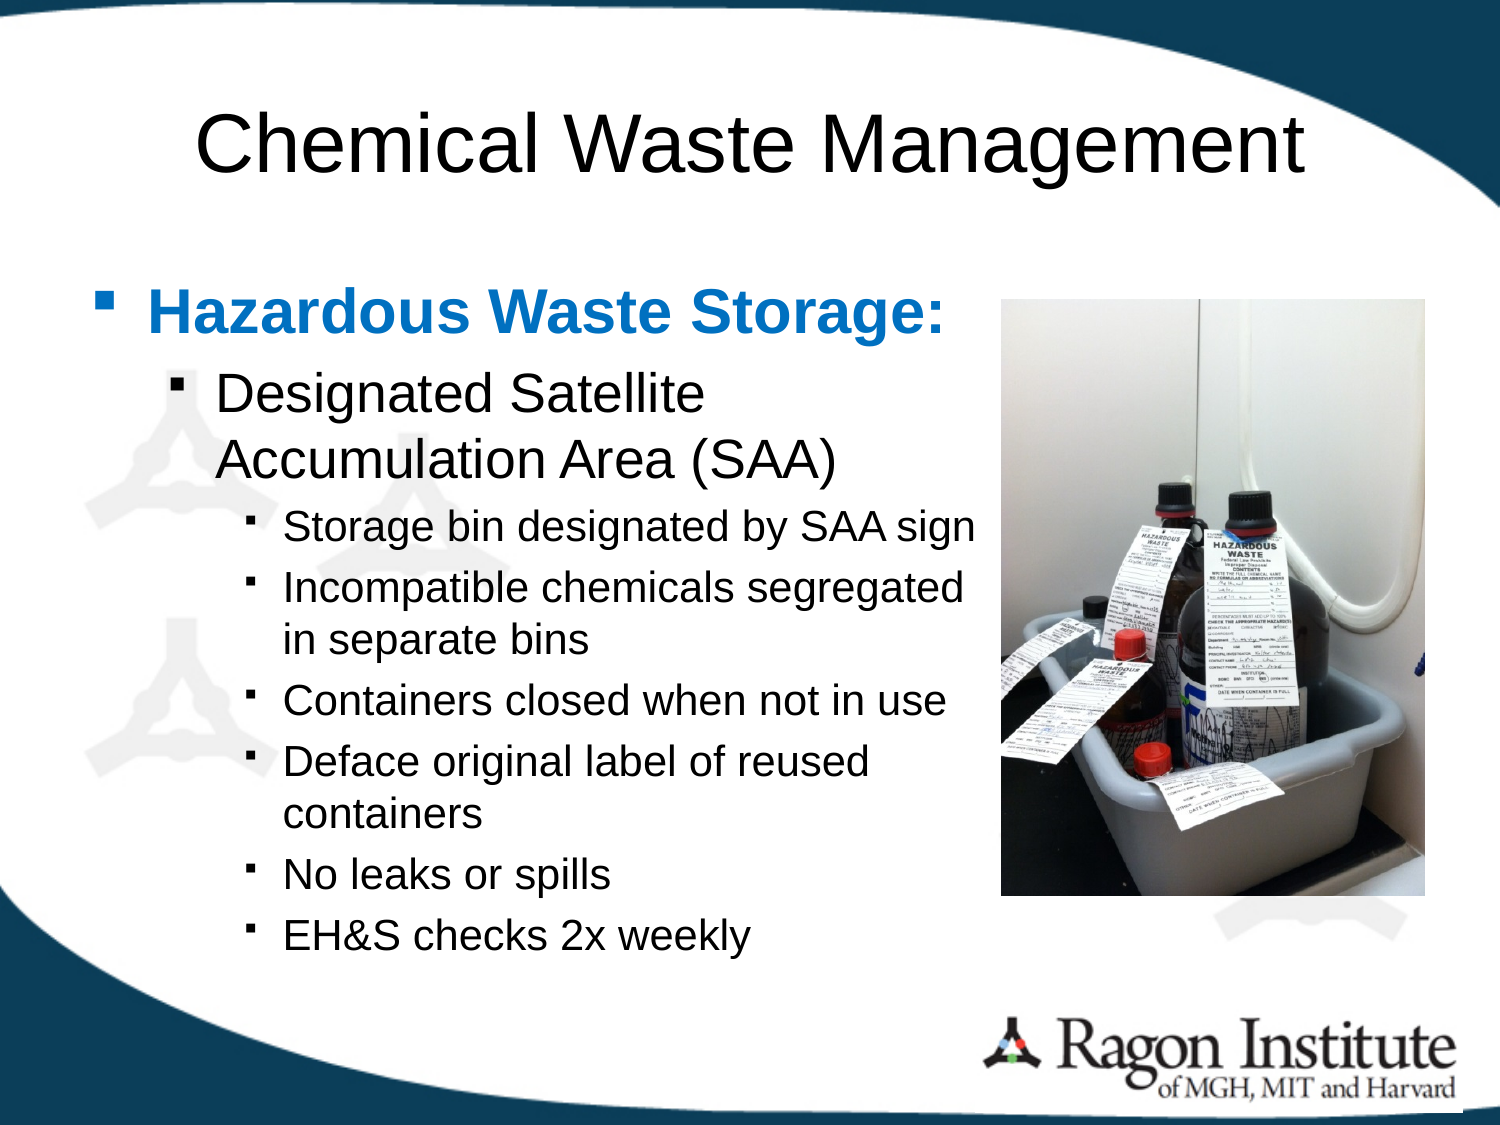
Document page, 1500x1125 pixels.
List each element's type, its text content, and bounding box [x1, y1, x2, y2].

title Chemical Waste Management [75, 45, 1425, 233]
list Hazardous Waste Storage: Designated Satellite Accumulation Area (SAA) Storage bin designated by SAA sign Incompatible chemicals segregated in separate bins Containers closed when not in use Deface original label of reused containers No leaks or spills EH&S checks 2x weekly [75, 262, 1002, 1005]
picture [0, 0, 1500, 1125]
